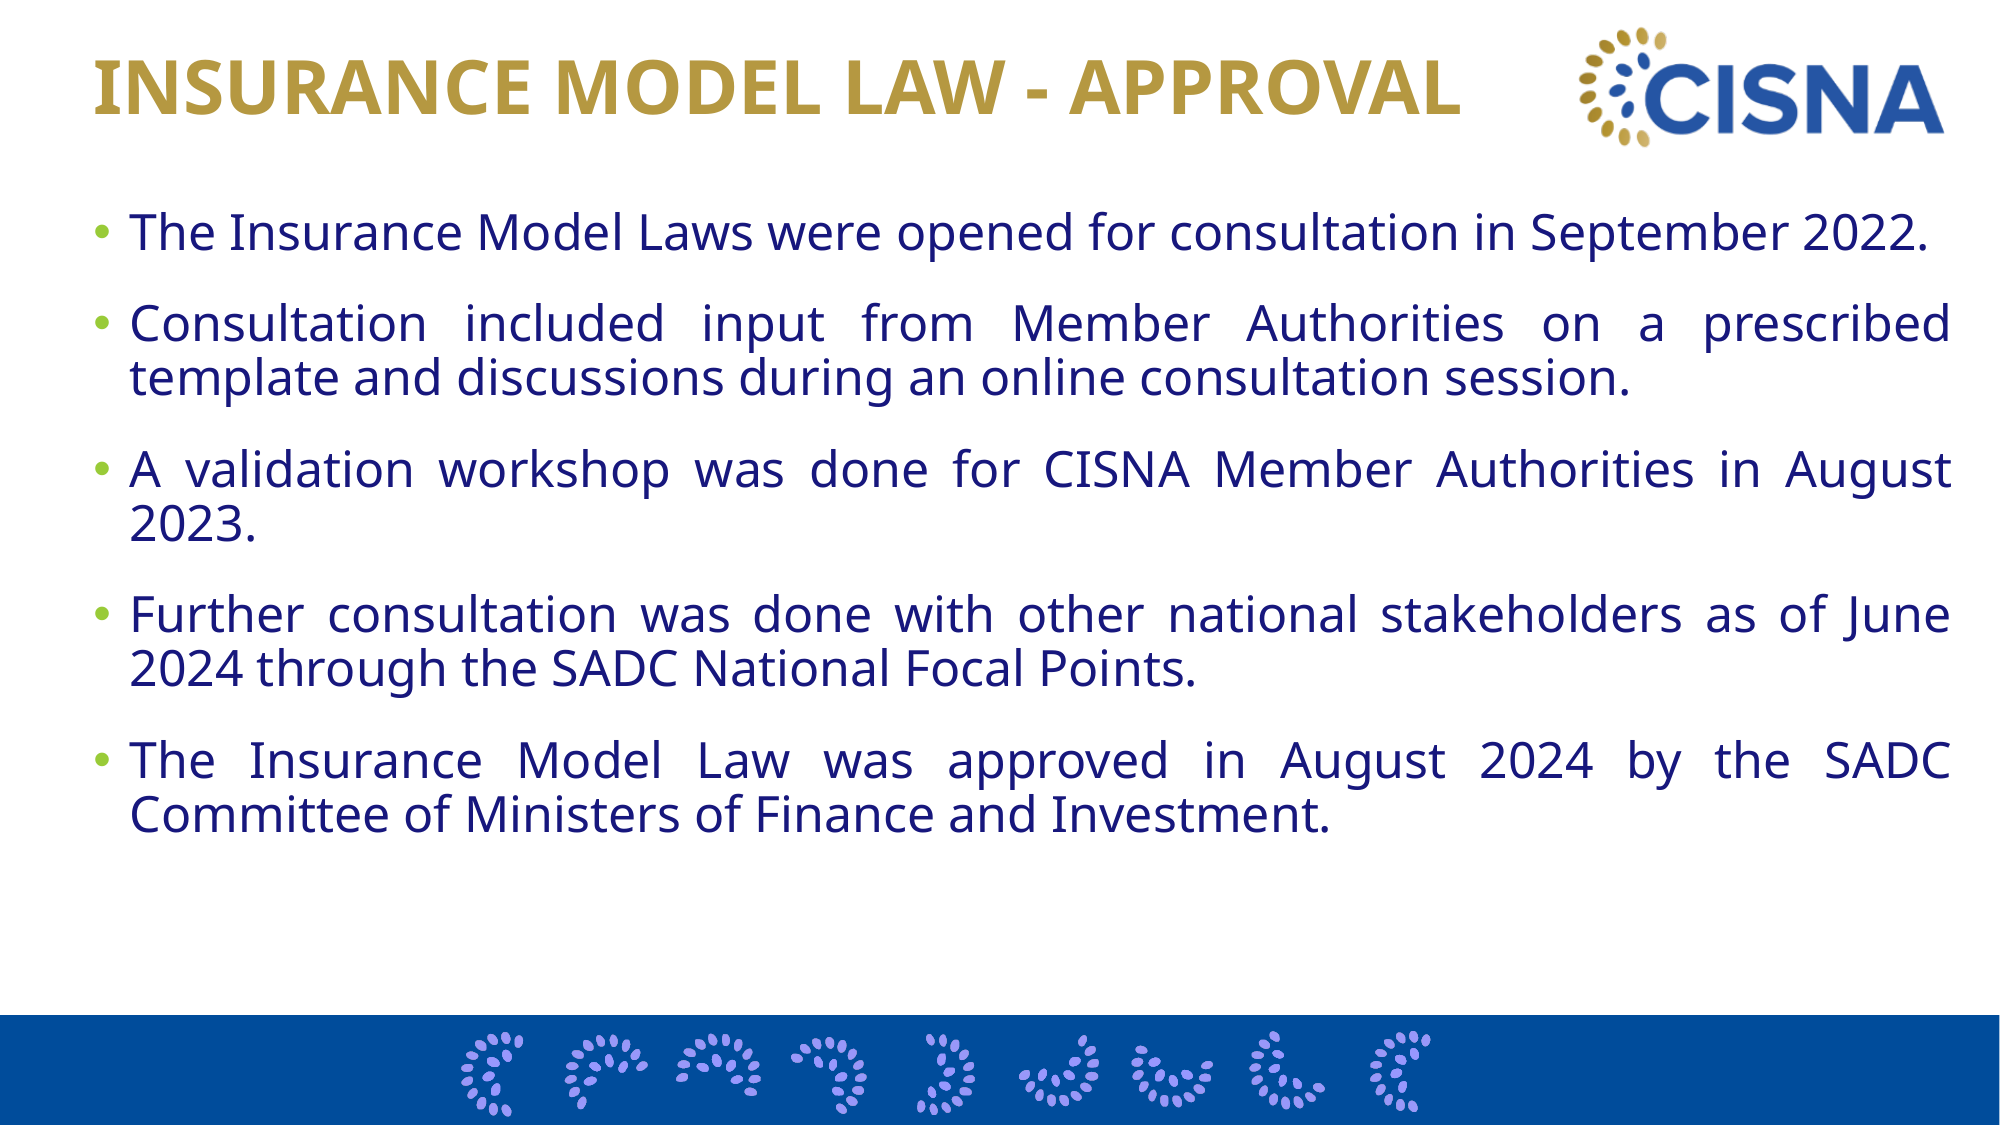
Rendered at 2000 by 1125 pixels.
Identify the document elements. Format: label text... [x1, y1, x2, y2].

title INSURANCE MODEL LAW - APPROVAL [78, 42, 1567, 166]
picture [1528, 0, 2000, 164]
picture [0, 1015, 2000, 1125]
list The Insurance Model Laws were opened for consultation in September 2022. Consultation included input from Member Authorities on a prescribed template and discussions during an online consultation session. A validation workshop was done for CISNA Member Authorities in August 2023. Further consultation was done with other national stakeholders as of June 2024 through the SADC National Focal Points. The Insurance Model Law was approved in August 2024 by the SADC Committee of Ministers of Finance and Investment. [78, 199, 1969, 988]
